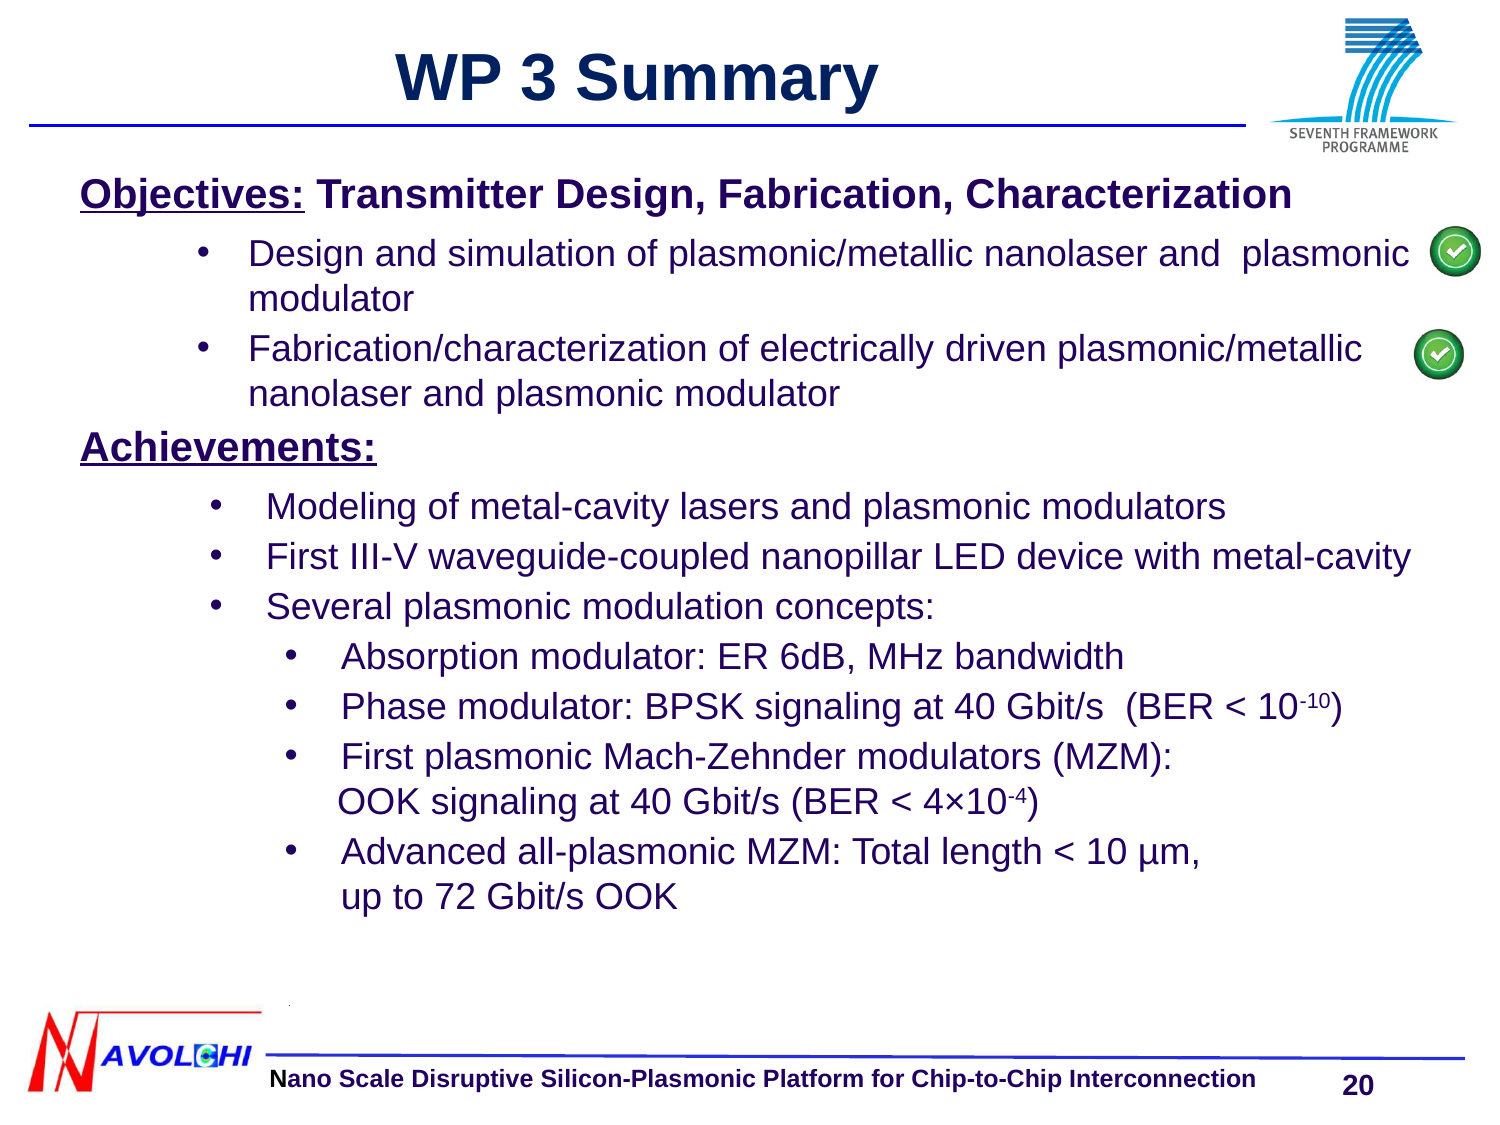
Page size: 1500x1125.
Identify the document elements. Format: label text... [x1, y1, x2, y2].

text_box Objectives: Transmitter Design, Fabrication, Characterization Design and simulation of plasmonic/metallic nanolaser and plasmonic modulator Fabrication/characterization of electrically driven plasmonic/metallic nanolaser and plasmonic modulator Achievements: Modeling of metal-cavity lasers and plasmonic modulators First III-V waveguide-coupled nanopillar LED device with metal-cavity Several plasmonic modulation concepts: Absorption modulator: ER 6dB, MHz bandwidth Phase modulator: BPSK signaling at 40 Gbit/s (BER < 10-10) First plasmonic Mach-Zehnder modulators (MZM): OOK signaling at 40 Gbit/s (BER < 4×10-4) Advanced all-plasmonic MZM: Total length < 10 µm, up to 72 Gbit/s OOK [64, 159, 1436, 925]
picture [1269, 18, 1458, 155]
title WP 3 Summary [29, 30, 1247, 131]
picture [1411, 326, 1467, 382]
picture [3, 1005, 290, 1101]
picture [1427, 223, 1483, 280]
